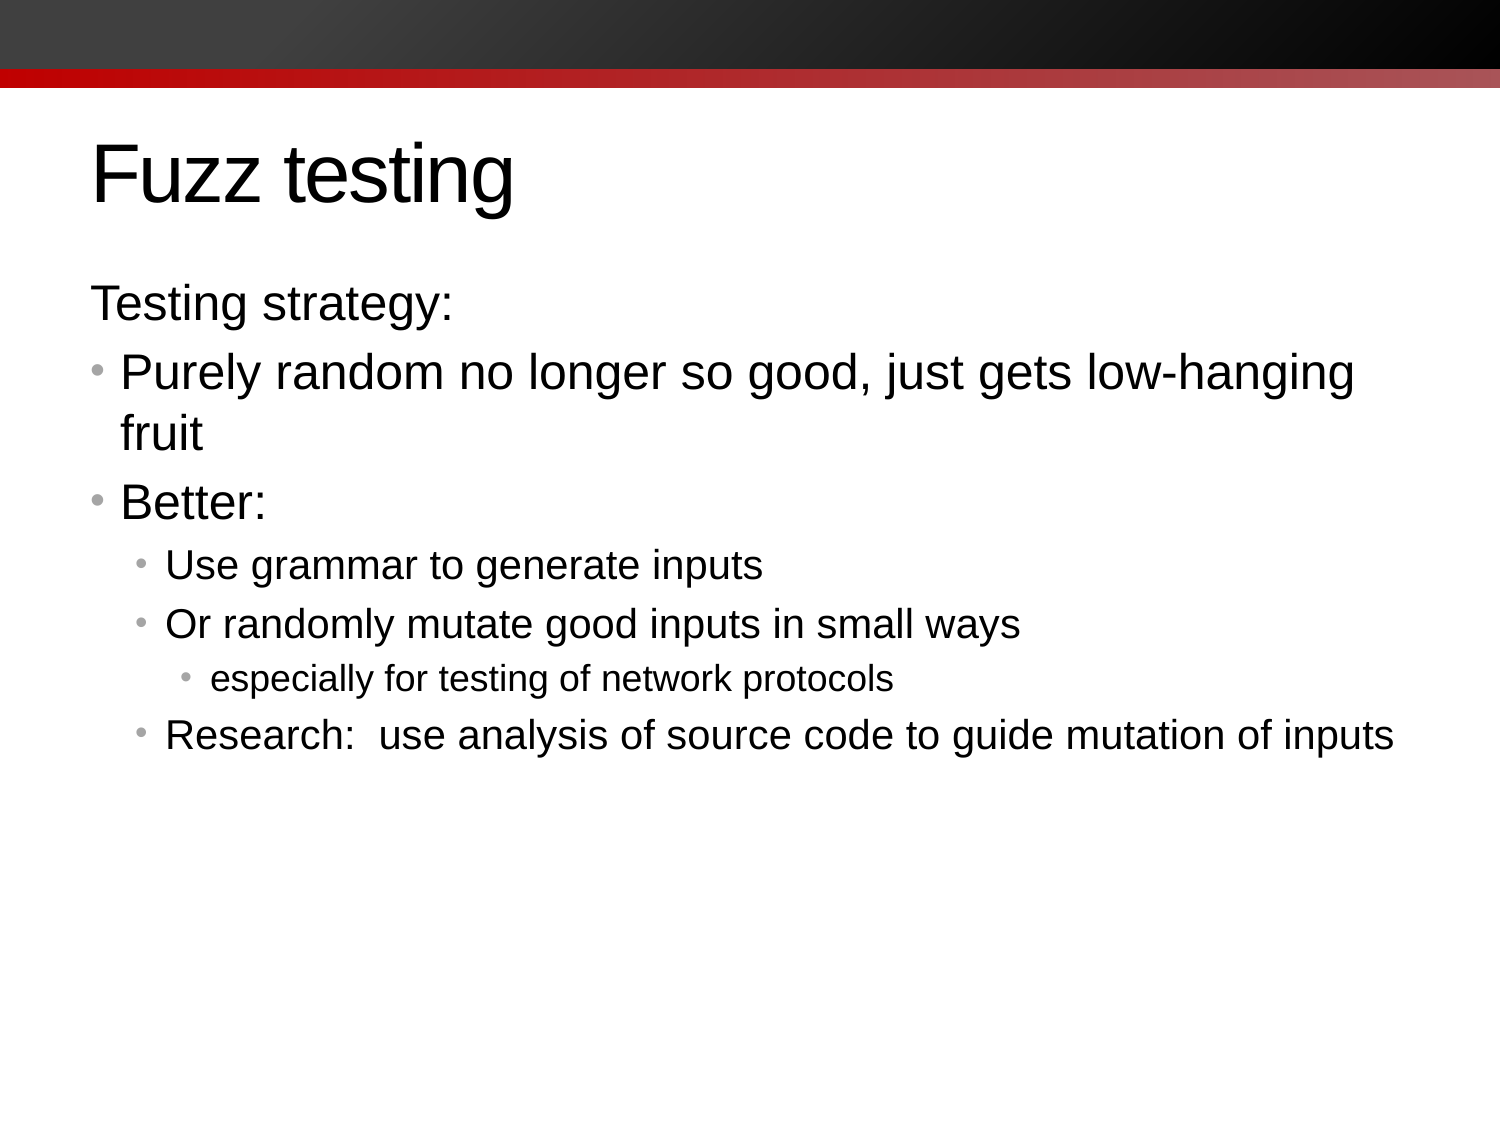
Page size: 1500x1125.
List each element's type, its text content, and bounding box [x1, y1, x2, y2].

list Testing strategy: Purely random no longer so good, just gets low-hanging fruit Better: Use grammar to generate inputs Or randomly mutate good inputs in small ways especially for testing of network protocols Research: use analysis of source code to guide mutation of inputs [75, 262, 1425, 1063]
title Fuzz testing [75, 87, 1425, 250]
